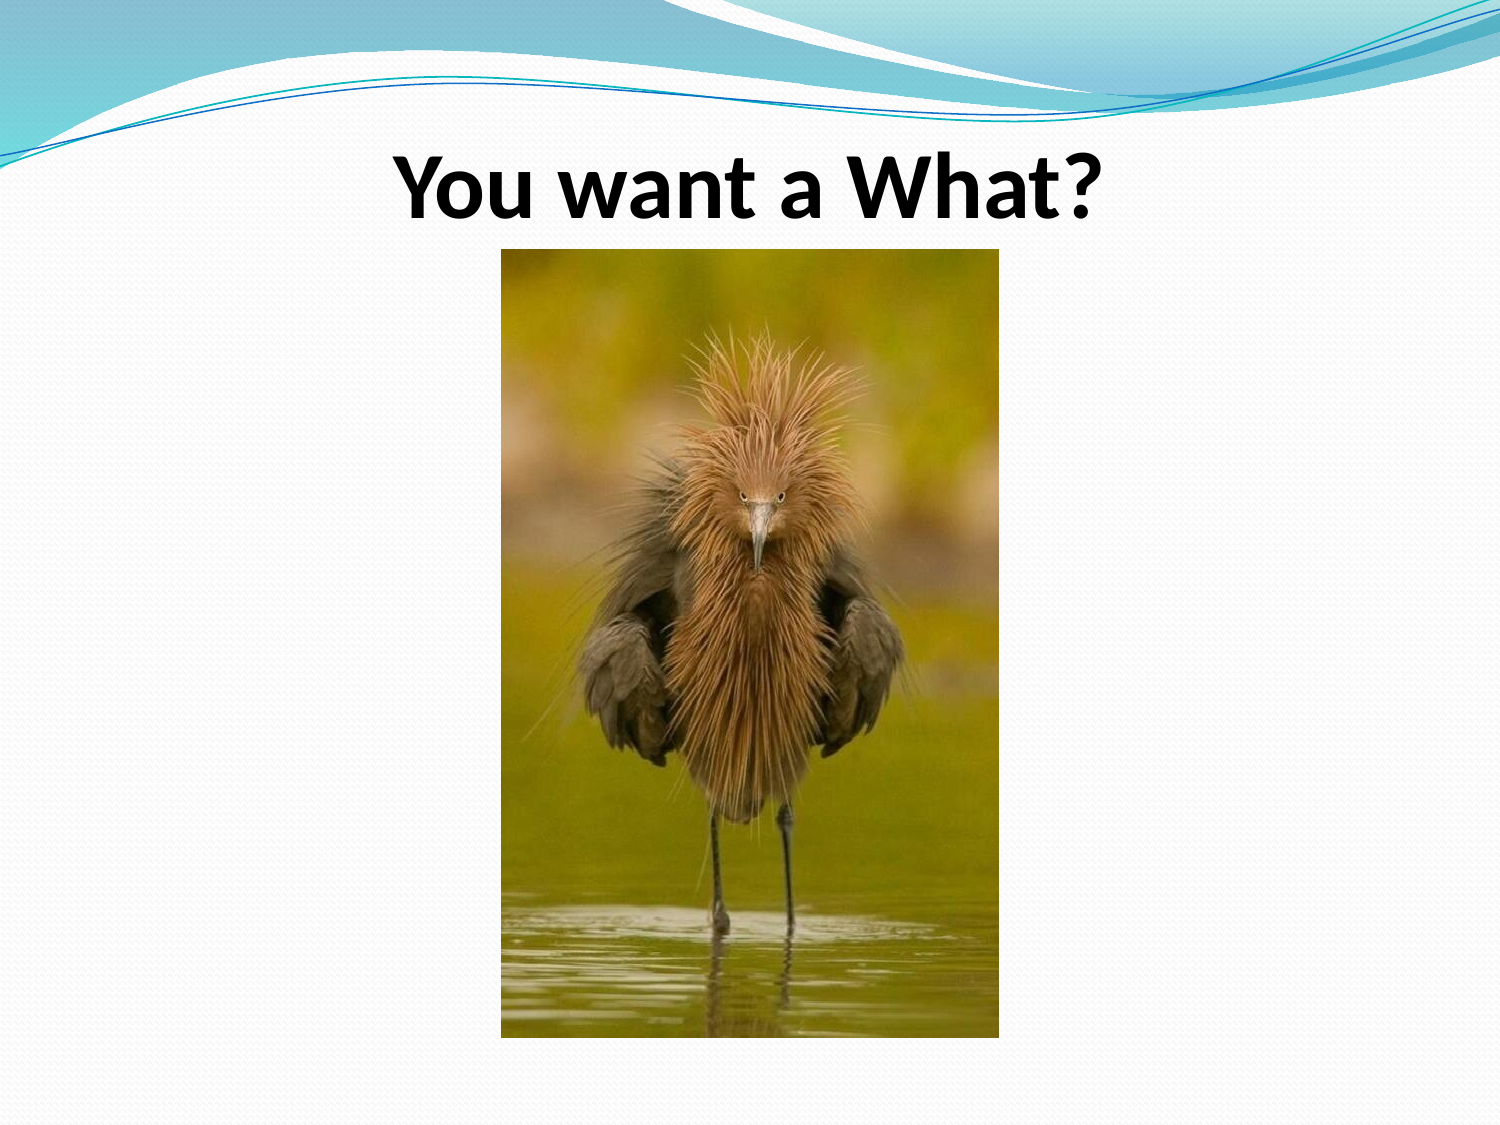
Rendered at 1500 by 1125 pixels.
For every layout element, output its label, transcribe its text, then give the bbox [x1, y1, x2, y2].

title You want a What? [75, 115, 1425, 238]
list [500, 249, 1000, 1038]
